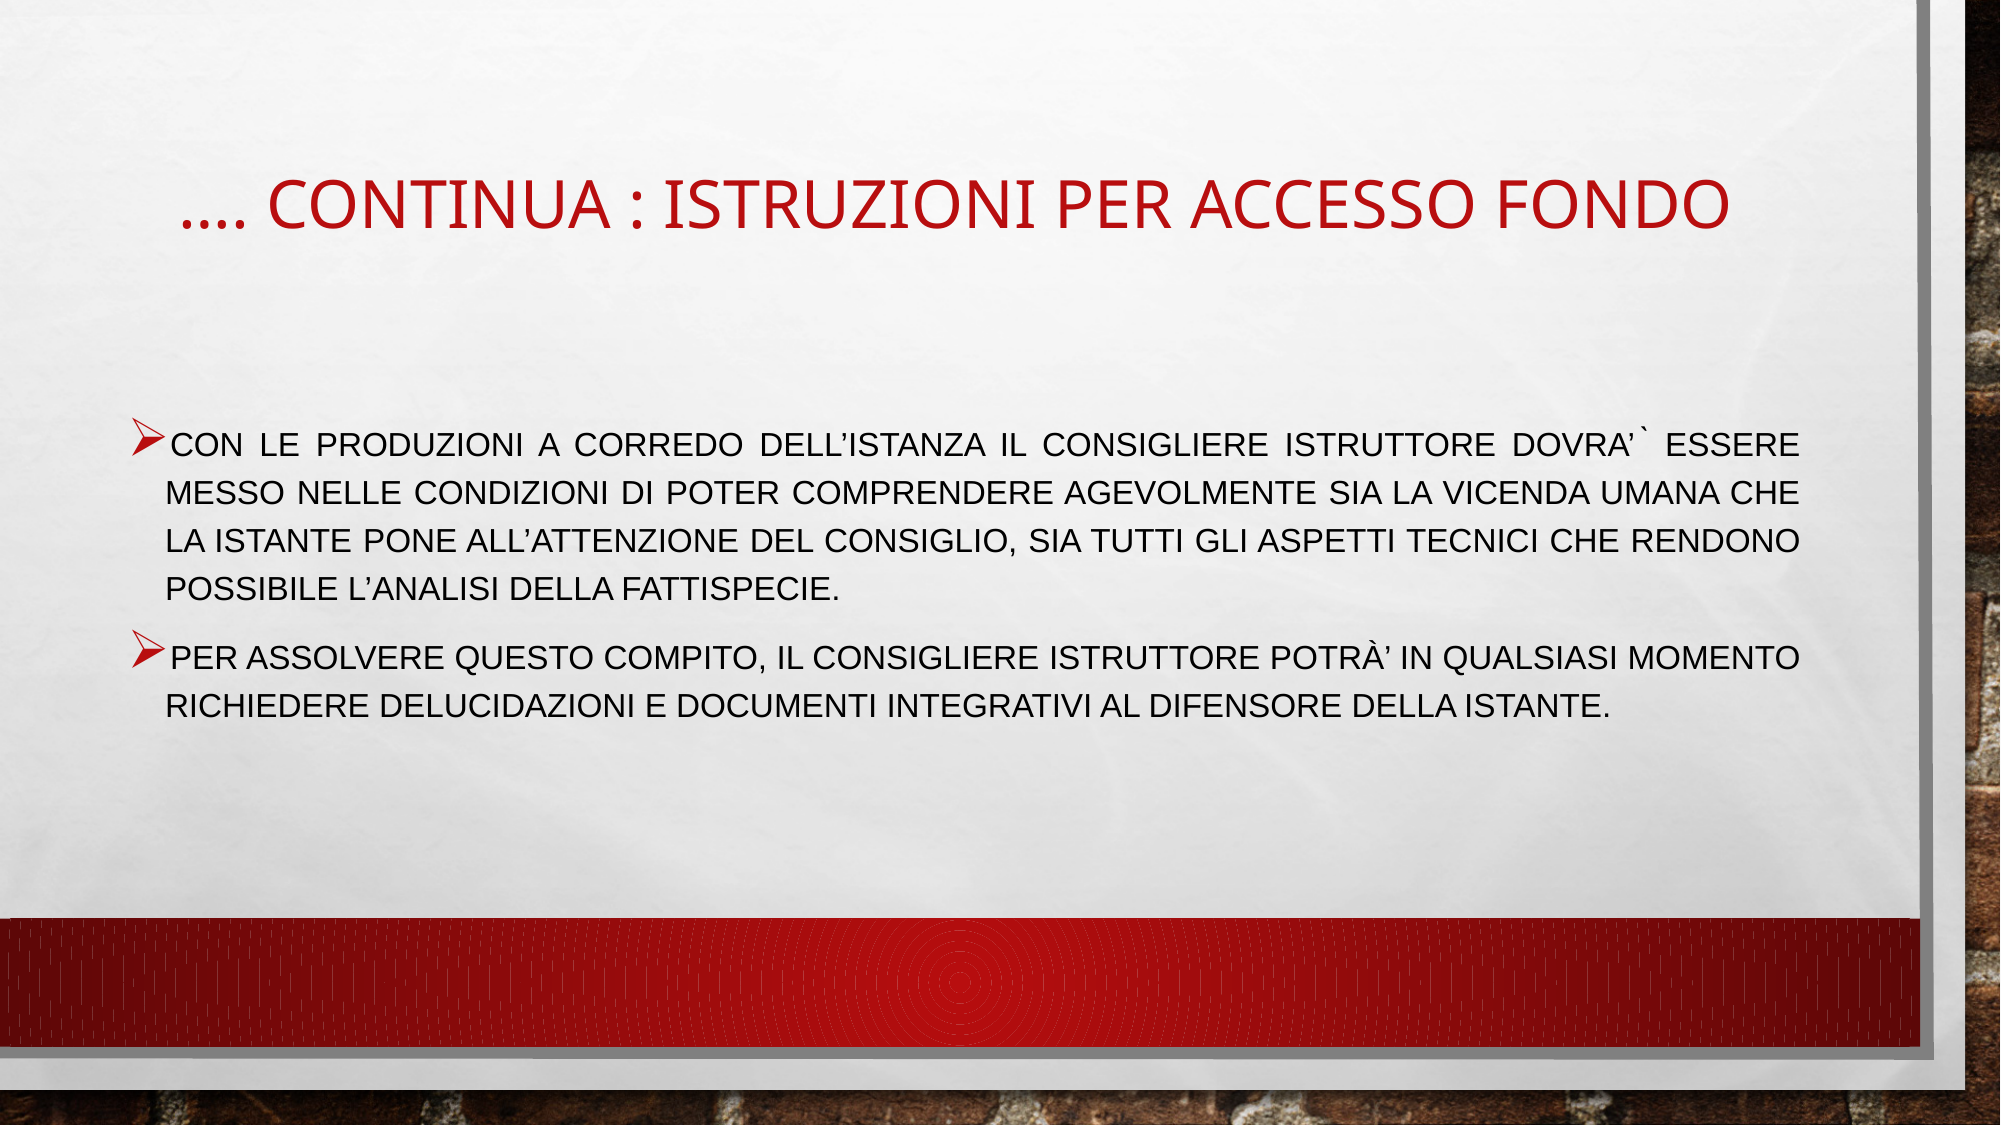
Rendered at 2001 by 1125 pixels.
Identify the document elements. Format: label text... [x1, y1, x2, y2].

picture [0, 0, 2000, 1125]
title …. Continua : istruzioni per accesso fondo [112, 112, 1818, 302]
list Con le produzioni a corredo dell’istanza il Consigliere istruttore dovra’ ̀ essere messo nelle condizioni di poter comprendere agevolmente sia la vicenda umana che la istante pone all’attenzione del Consiglio, sia tutti gli aspetti tecnici che rendono possibile l’analisi della fattispecie. Per assolvere questo compito, il Consigliere istruttore potrà’ in qualsiasi momento richiedere delucidazioni e documenti integrativi al difensore della istante. [112, 338, 1818, 882]
